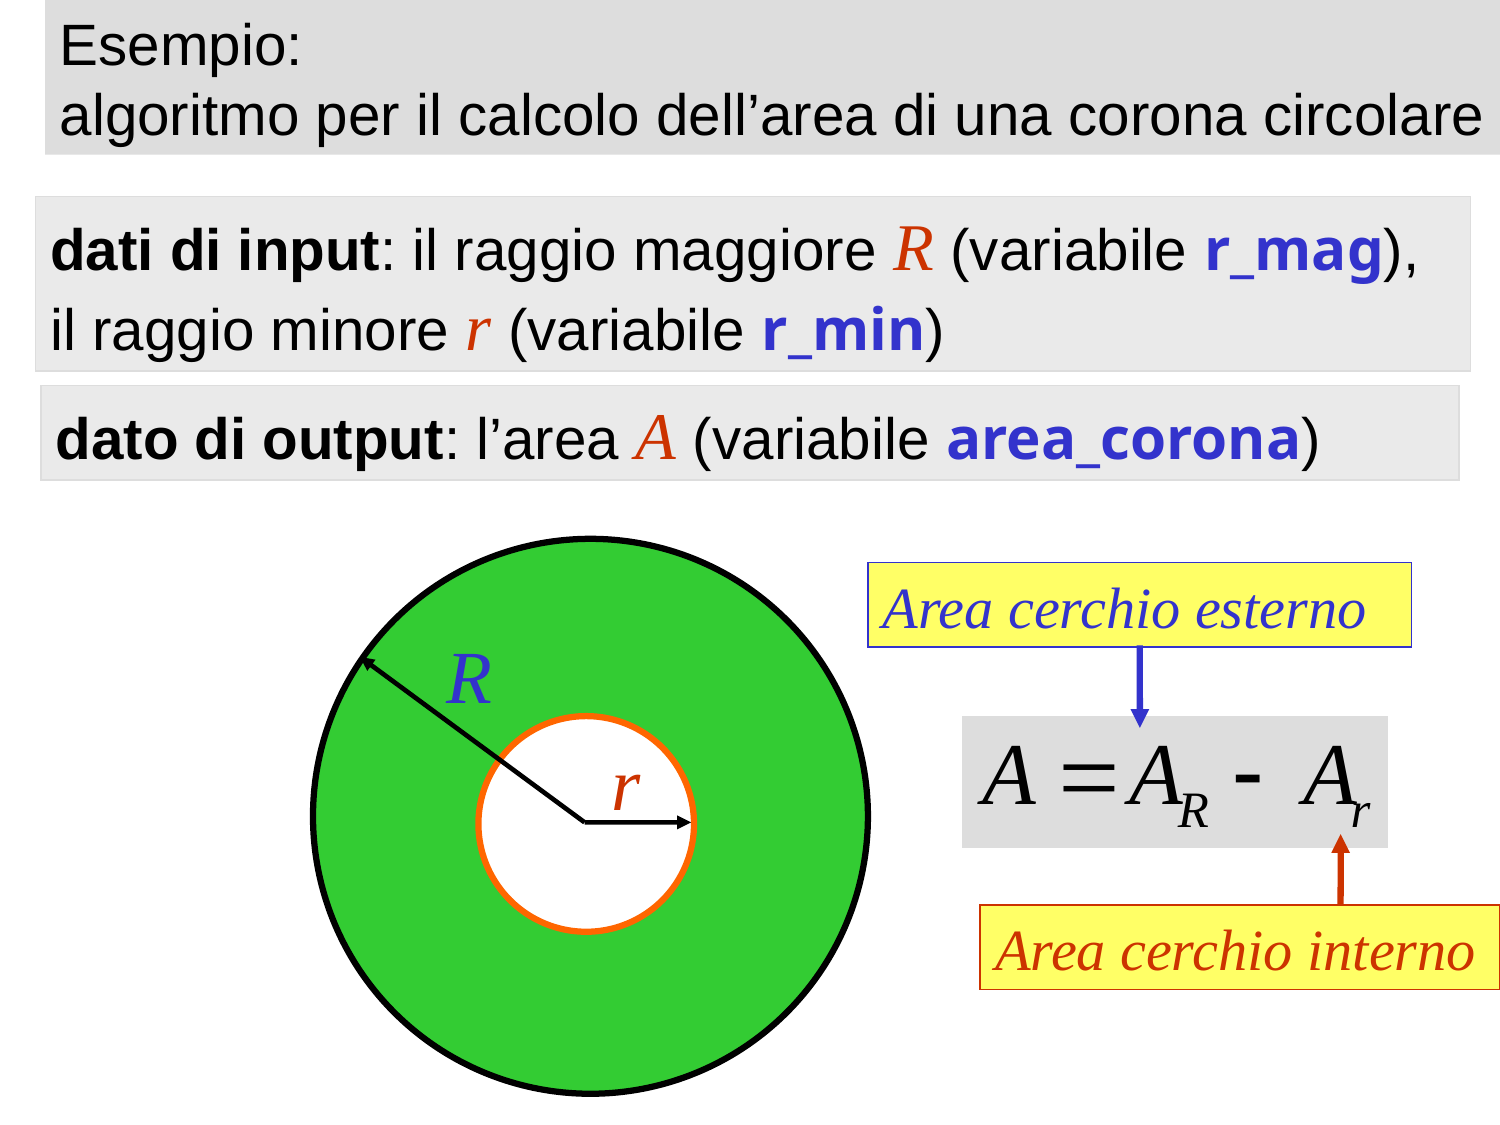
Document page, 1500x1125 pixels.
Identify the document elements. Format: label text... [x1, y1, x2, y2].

text_box dati di input: il raggio maggiore R (variabile r_mag), il raggio minore r (variabile r_min) [35, 196, 1471, 371]
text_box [312, 538, 869, 1094]
text_box dato di output: l’area A (variabile area_corona) [41, 385, 1459, 480]
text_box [867, 562, 1500, 992]
text_box Esempio: algoritmo per il calcolo dell’area di una corona circolare [45, 0, 1500, 155]
